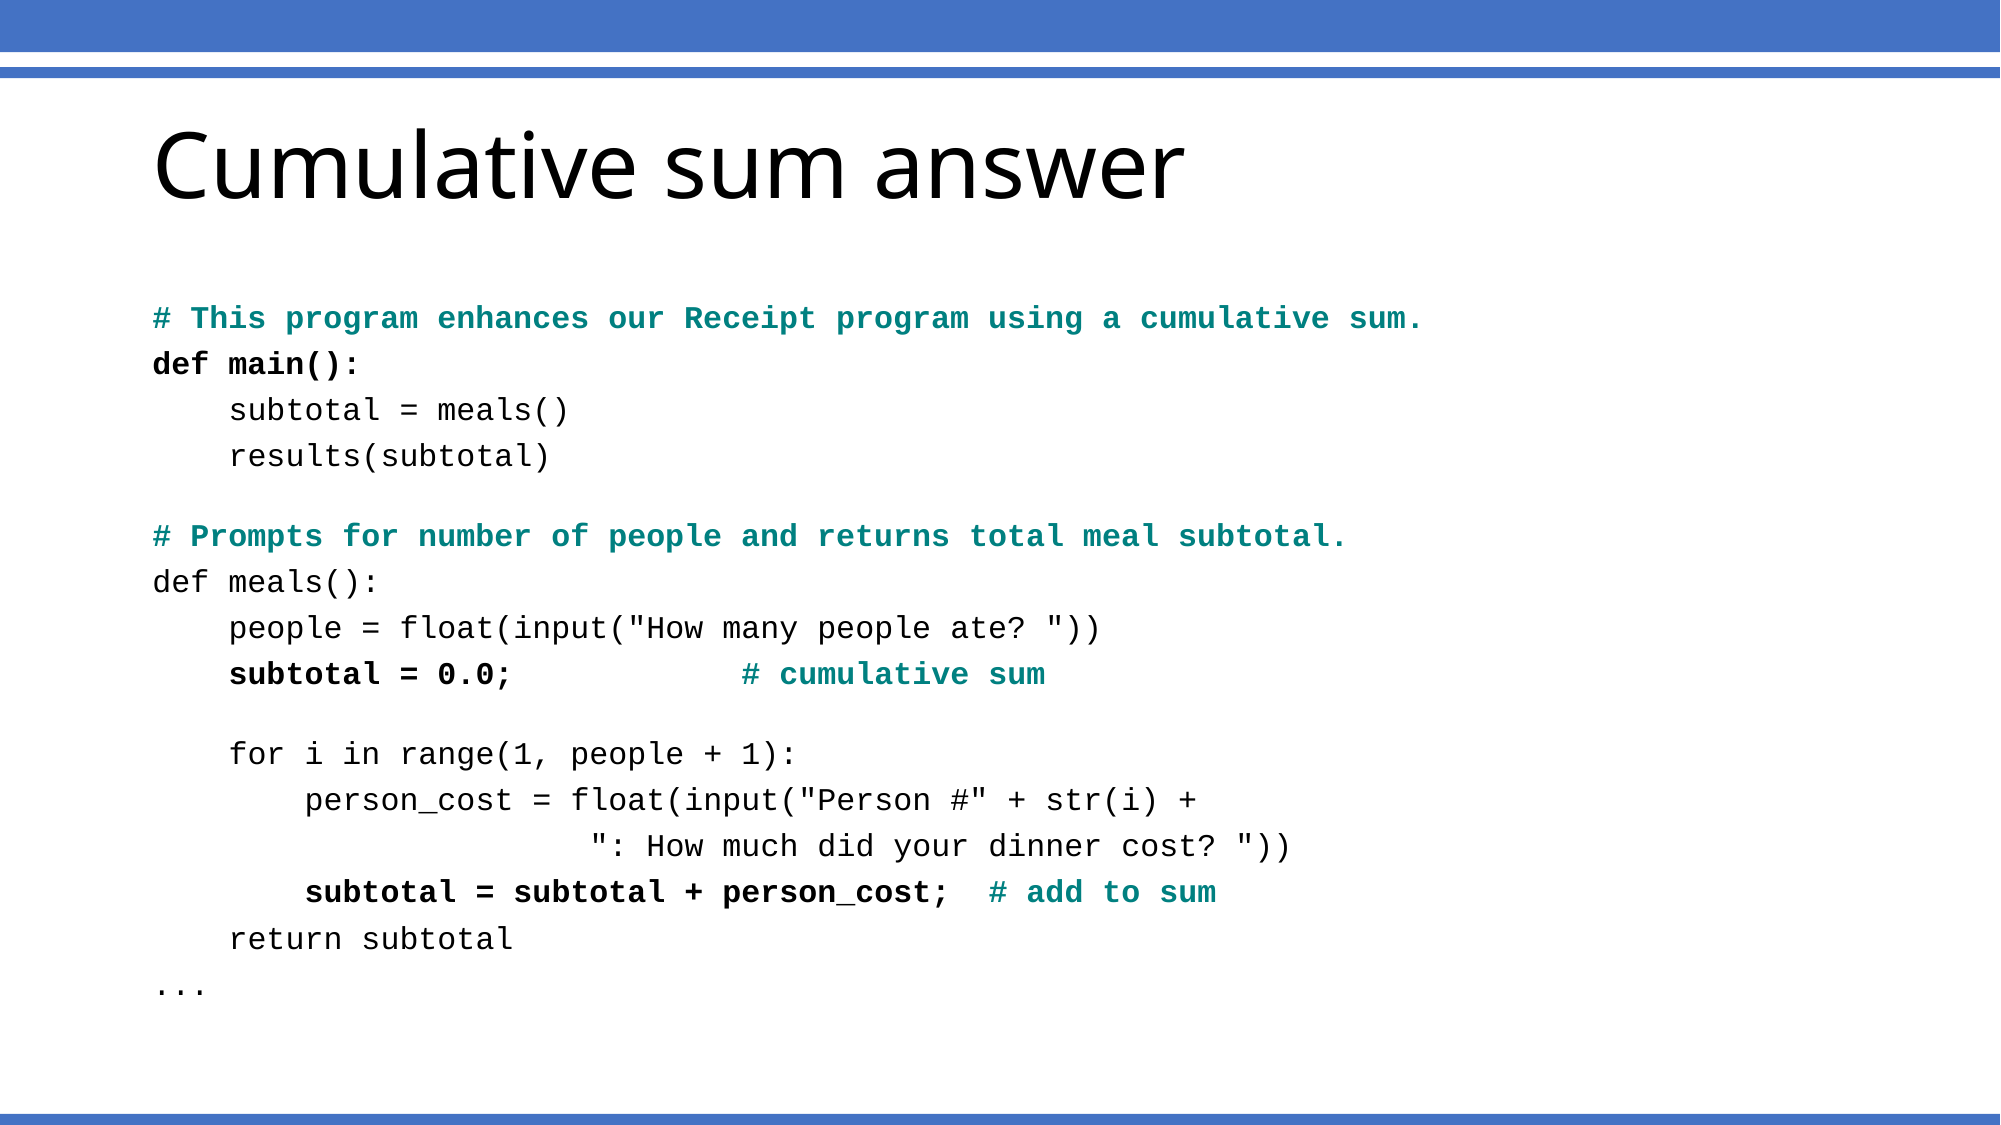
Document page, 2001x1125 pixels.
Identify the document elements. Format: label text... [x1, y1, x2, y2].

title Cumulative sum answer [137, 59, 1863, 278]
list # This program enhances our Receipt program using a cumulative sum. def main(): subtotal = meals() results(subtotal) # Prompts for number of people and returns total meal subtotal. def meals(): people = float(input("How many people ate? ")) subtotal = 0.0; # cumulative sum for i in range(1, people + 1): person_cost = float(input("Person #" + str(i) + ": How much did your dinner cost? ")) subtotal = subtotal + person_cost; # add to sum return subtotal ... [137, 299, 1863, 1014]
